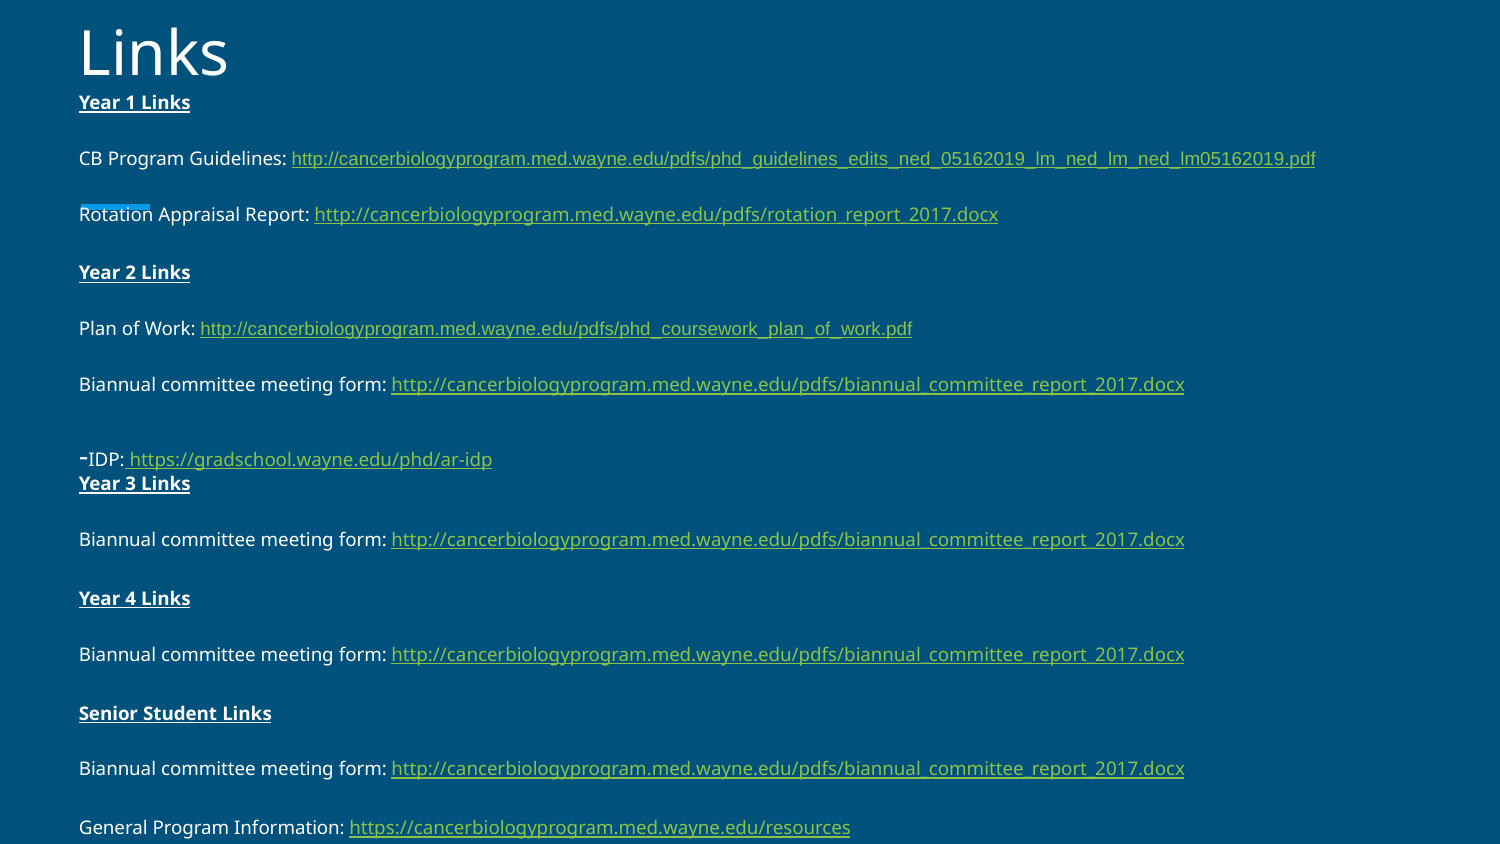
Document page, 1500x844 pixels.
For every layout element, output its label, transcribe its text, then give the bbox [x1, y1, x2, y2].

list Year 1 Links CB Program Guidelines: http://cancerbiologyprogram.med.wayne.edu/pdfs/phd_guidelines_edits_ned_05162019_lm_ned_lm_ned_lm05162019.pdf Rotation Appraisal Report: http://cancerbiologyprogram.med.wayne.edu/pdfs/rotation_report_2017.docx Year 2 Links Plan of Work: http://cancerbiologyprogram.med.wayne.edu/pdfs/phd_coursework_plan_of_work.pdf Biannual committee meeting form: http://cancerbiologyprogram.med.wayne.edu/pdfs/biannual_committee_report_2017.docx -IDP: https://gradschool.wayne.edu/phd/ar-idp Year 3 Links Biannual committee meeting form: http://cancerbiologyprogram.med.wayne.edu/pdfs/biannual_committee_report_2017.docx Year 4 Links Biannual committee meeting form: http://cancerbiologyprogram.med.wayne.edu/pdfs/biannual_committee_report_2017.docx Senior Student Links Biannual committee meeting form: http://cancerbiologyprogram.med.wayne.edu/pdfs/biannual_committee_report_2017.docx General Program Information: https://cancerbiologyprogram.med.wayne.edu/resources [63, 75, 1437, 844]
title Links [63, 0, 1437, 75]
